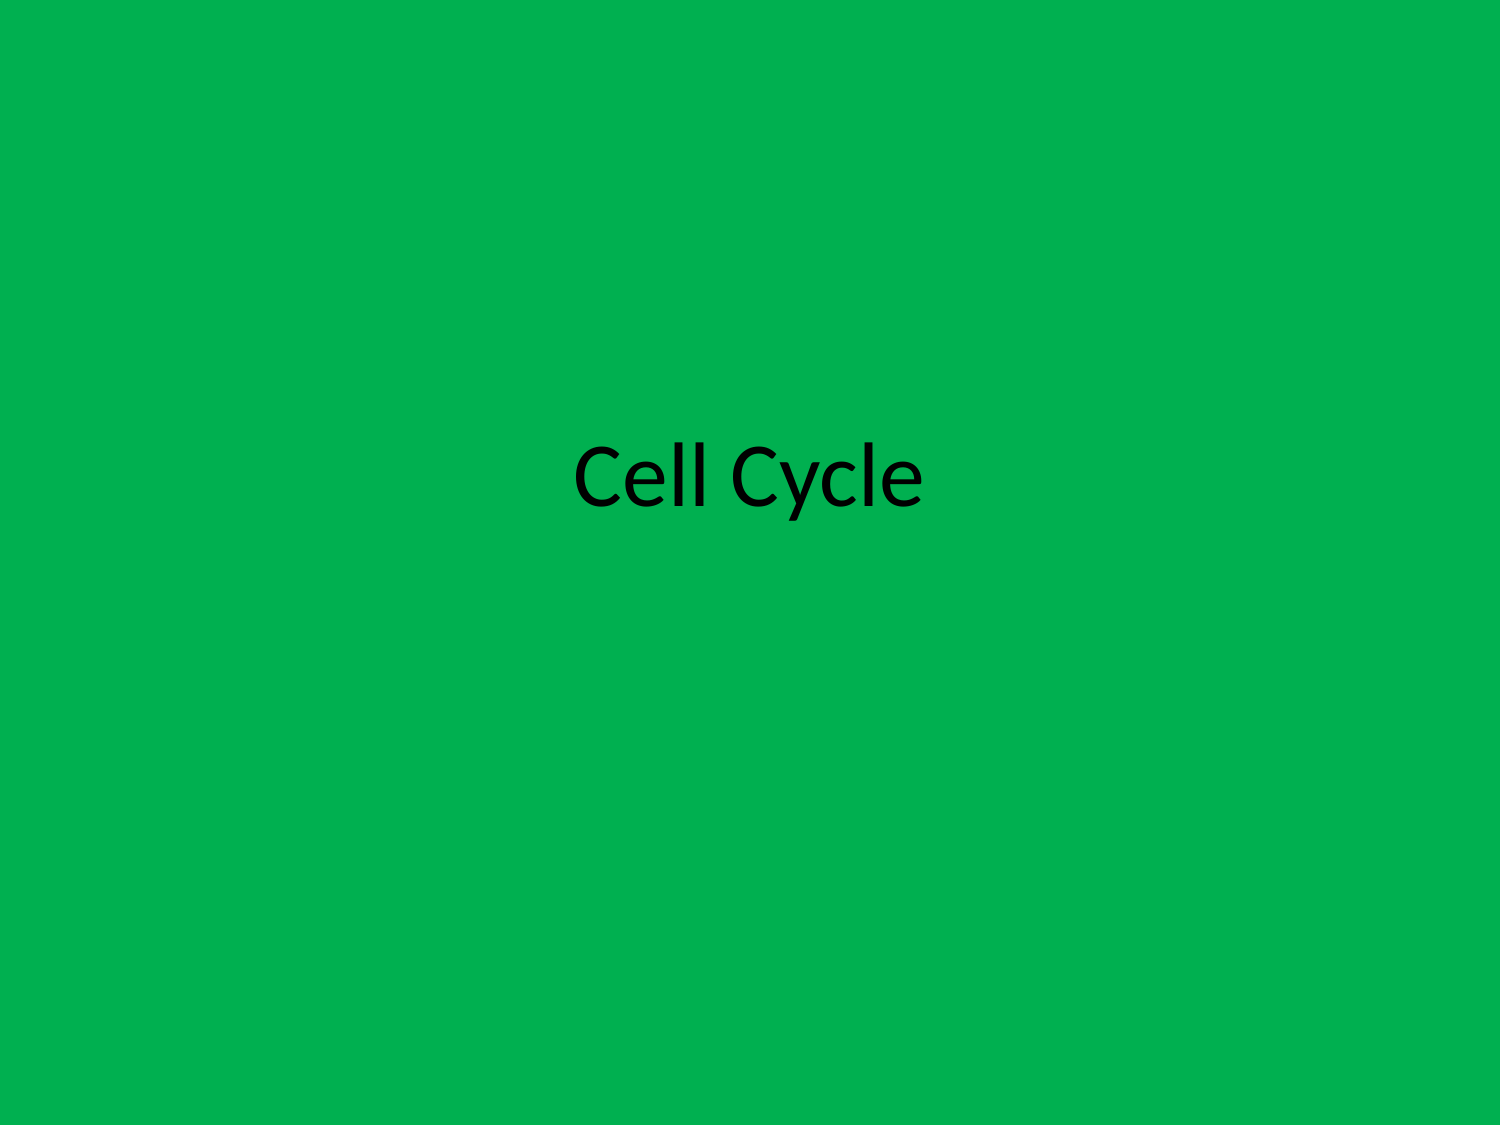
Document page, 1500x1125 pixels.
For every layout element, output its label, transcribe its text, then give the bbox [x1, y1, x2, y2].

title Cell Cycle [112, 349, 1388, 591]
